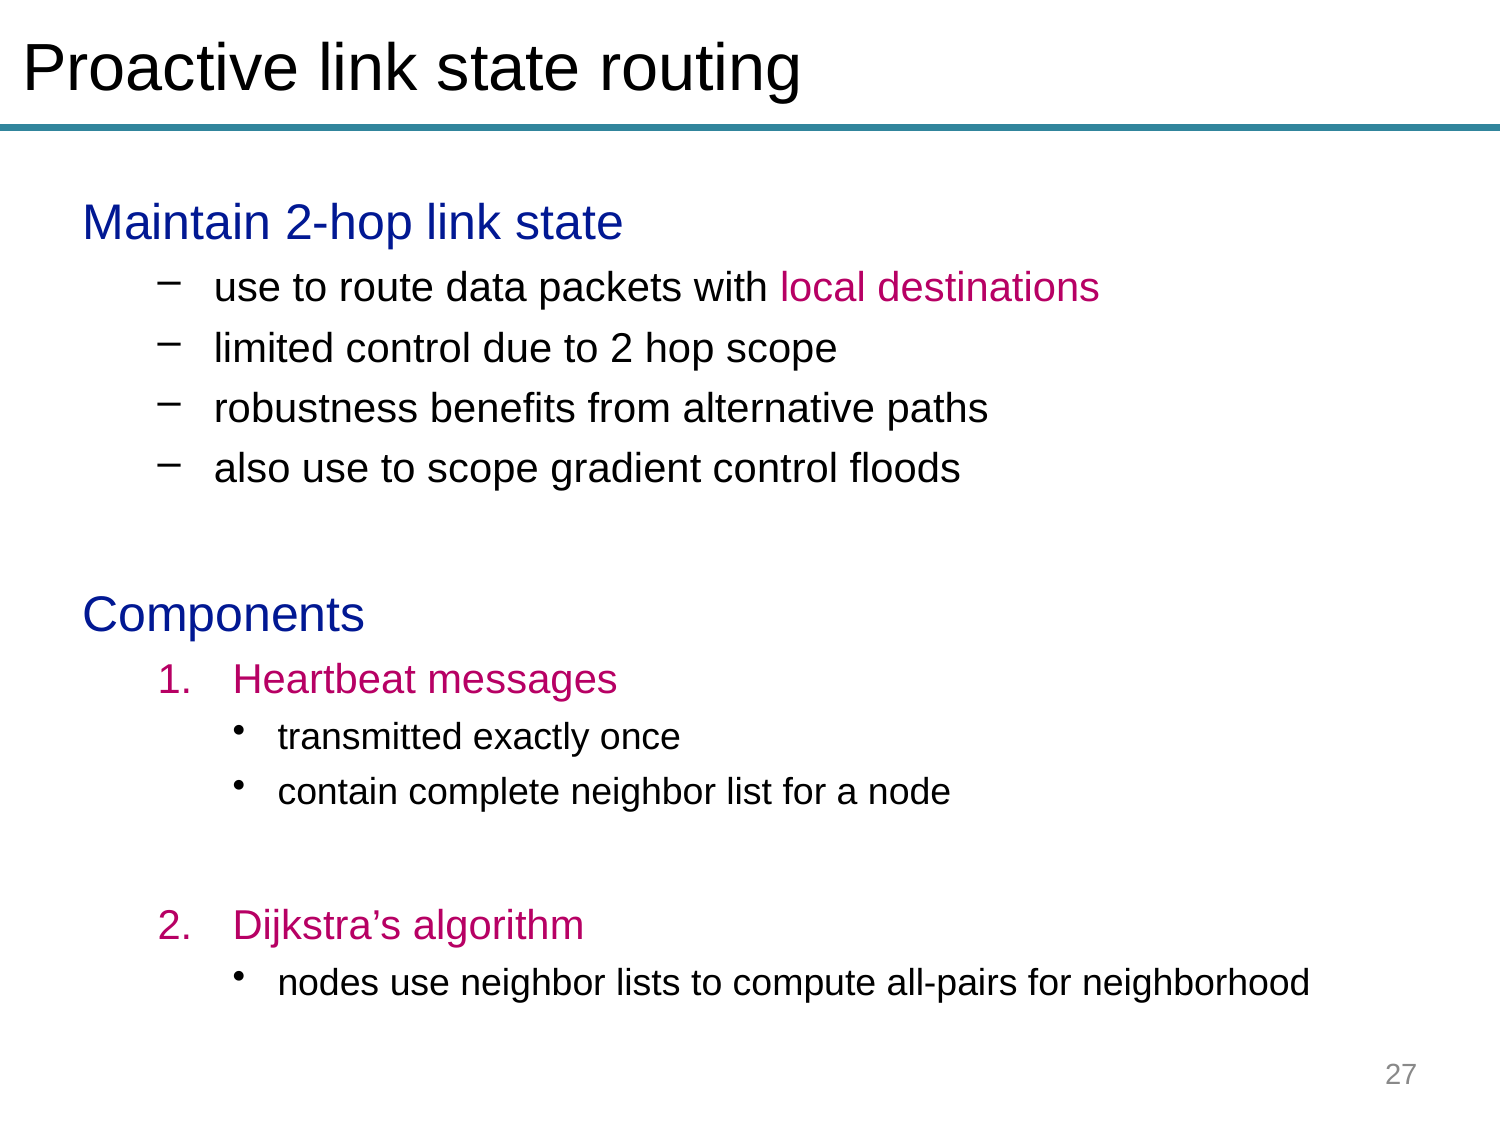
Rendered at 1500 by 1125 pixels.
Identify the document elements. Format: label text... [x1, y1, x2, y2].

slide_number 27 [1374, 1048, 1426, 1097]
list Maintain 2-hop link state use to route data packets with local destinations limited control due to 2 hop scope robustness benefits from alternative paths also use to scope gradient control floods Components Heartbeat messages transmitted exactly once contain complete neighbor list for a node Dijkstra’s algorithm nodes use neighbor lists to compute all-pairs for neighborhood [74, 181, 1376, 1006]
title Proactive link state routing [14, 7, 1500, 121]
